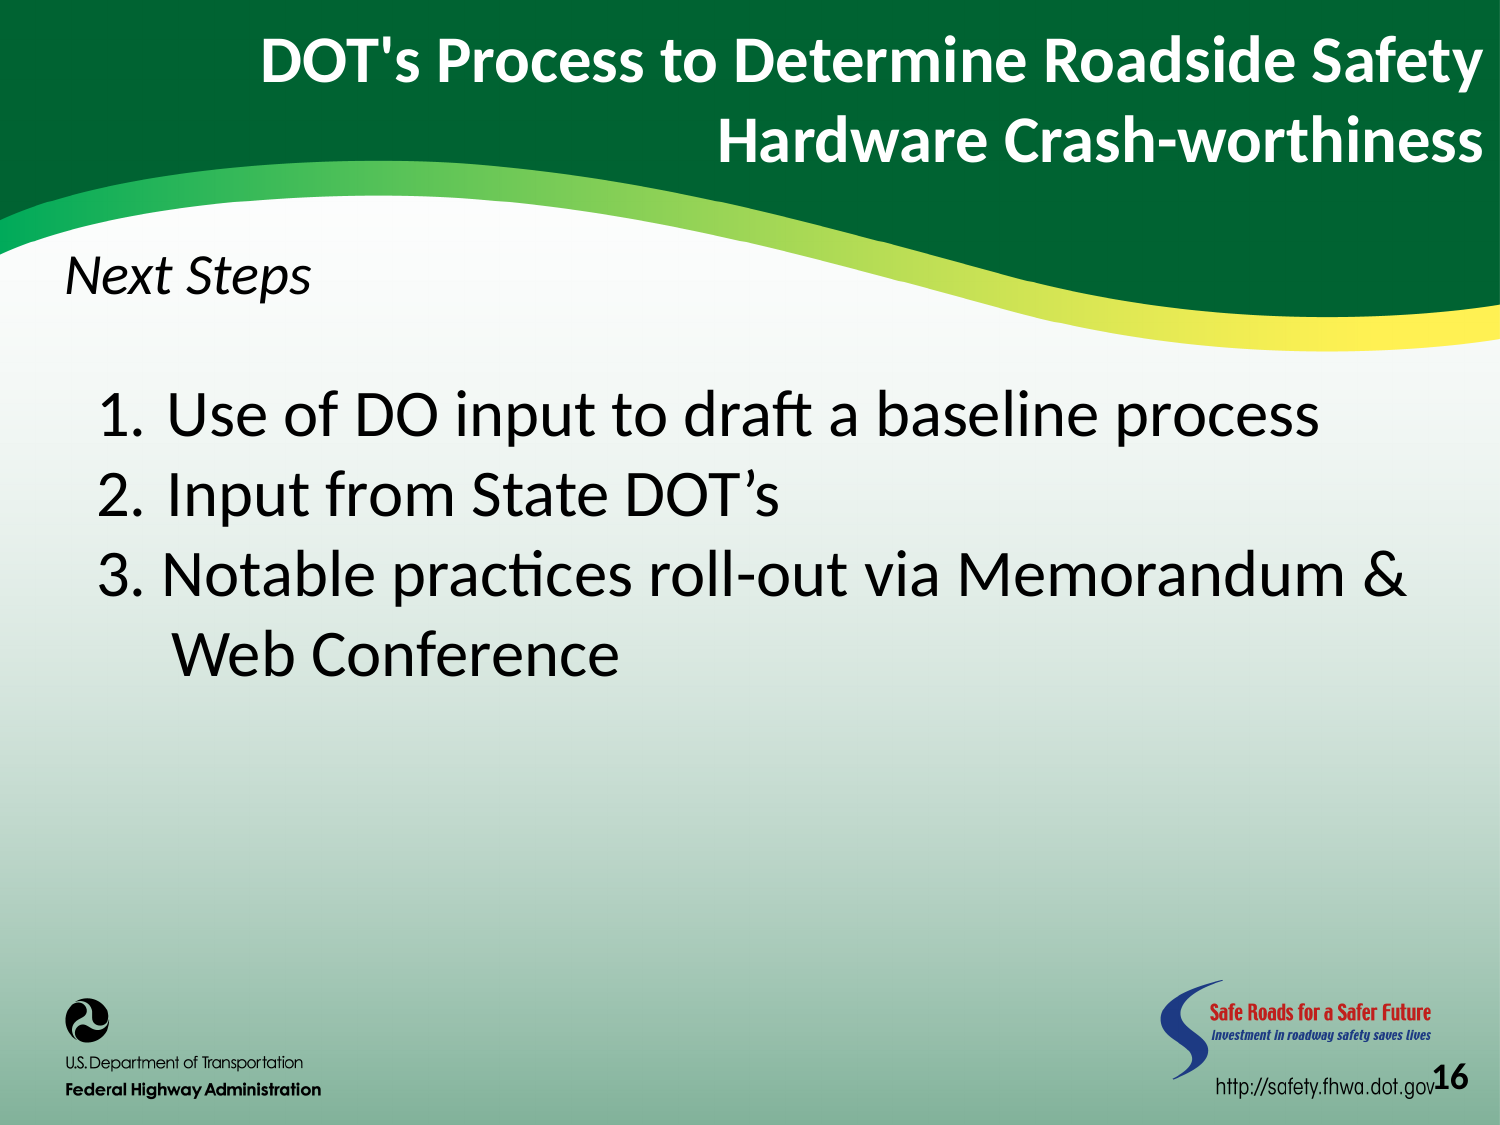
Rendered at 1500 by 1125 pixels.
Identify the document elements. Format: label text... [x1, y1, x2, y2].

text_box DOT's Process to Determine Roadside Safety Hardware Crash-worthiness [24, 21, 1500, 172]
text_box 16 [1146, 1045, 1484, 1106]
text_box Next Steps [49, 228, 327, 314]
text_box Use of DO input to draft a baseline process Input from State DOT’s 3. Notable practices roll-out via Memorandum & Web Conference [24, 322, 1449, 698]
picture [0, 0, 1500, 1125]
